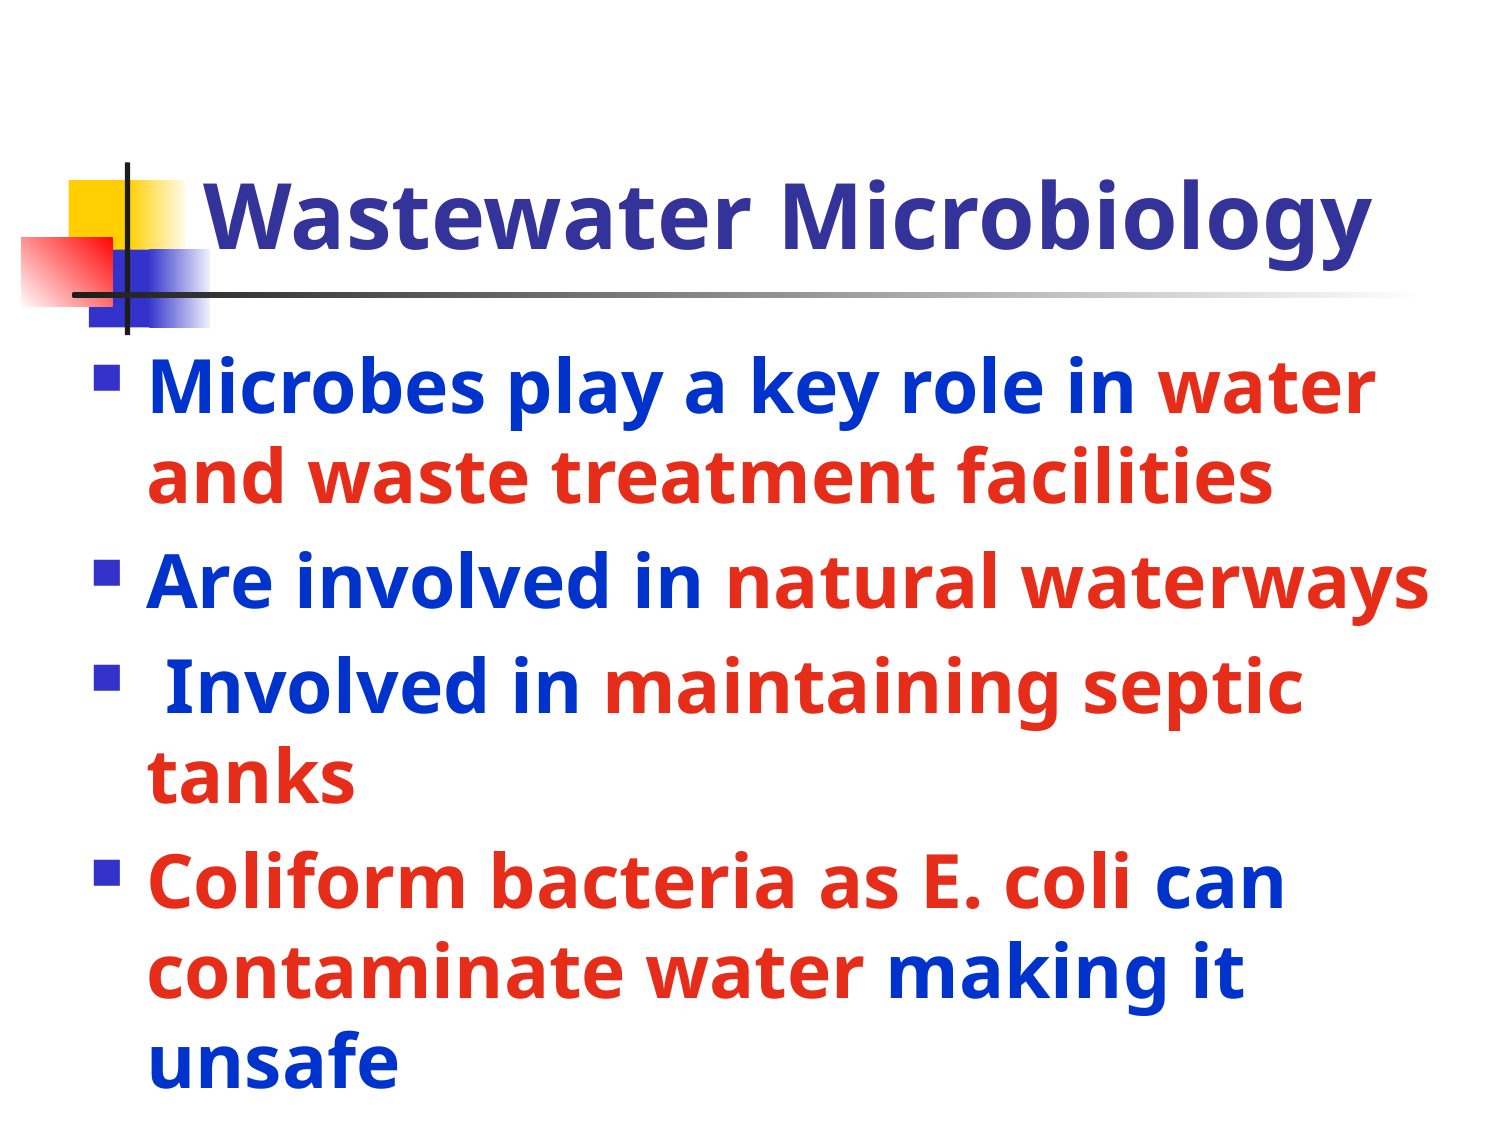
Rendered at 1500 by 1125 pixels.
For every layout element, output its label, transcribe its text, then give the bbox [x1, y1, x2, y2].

list Microbes play a key role in water and waste treatment facilities Are involved in natural waterways Involved in maintaining septic tanks Coliform bacteria as E. coli can contaminate water making it unsafe [75, 331, 1469, 1125]
title Wastewater Microbiology [188, 35, 1468, 275]
